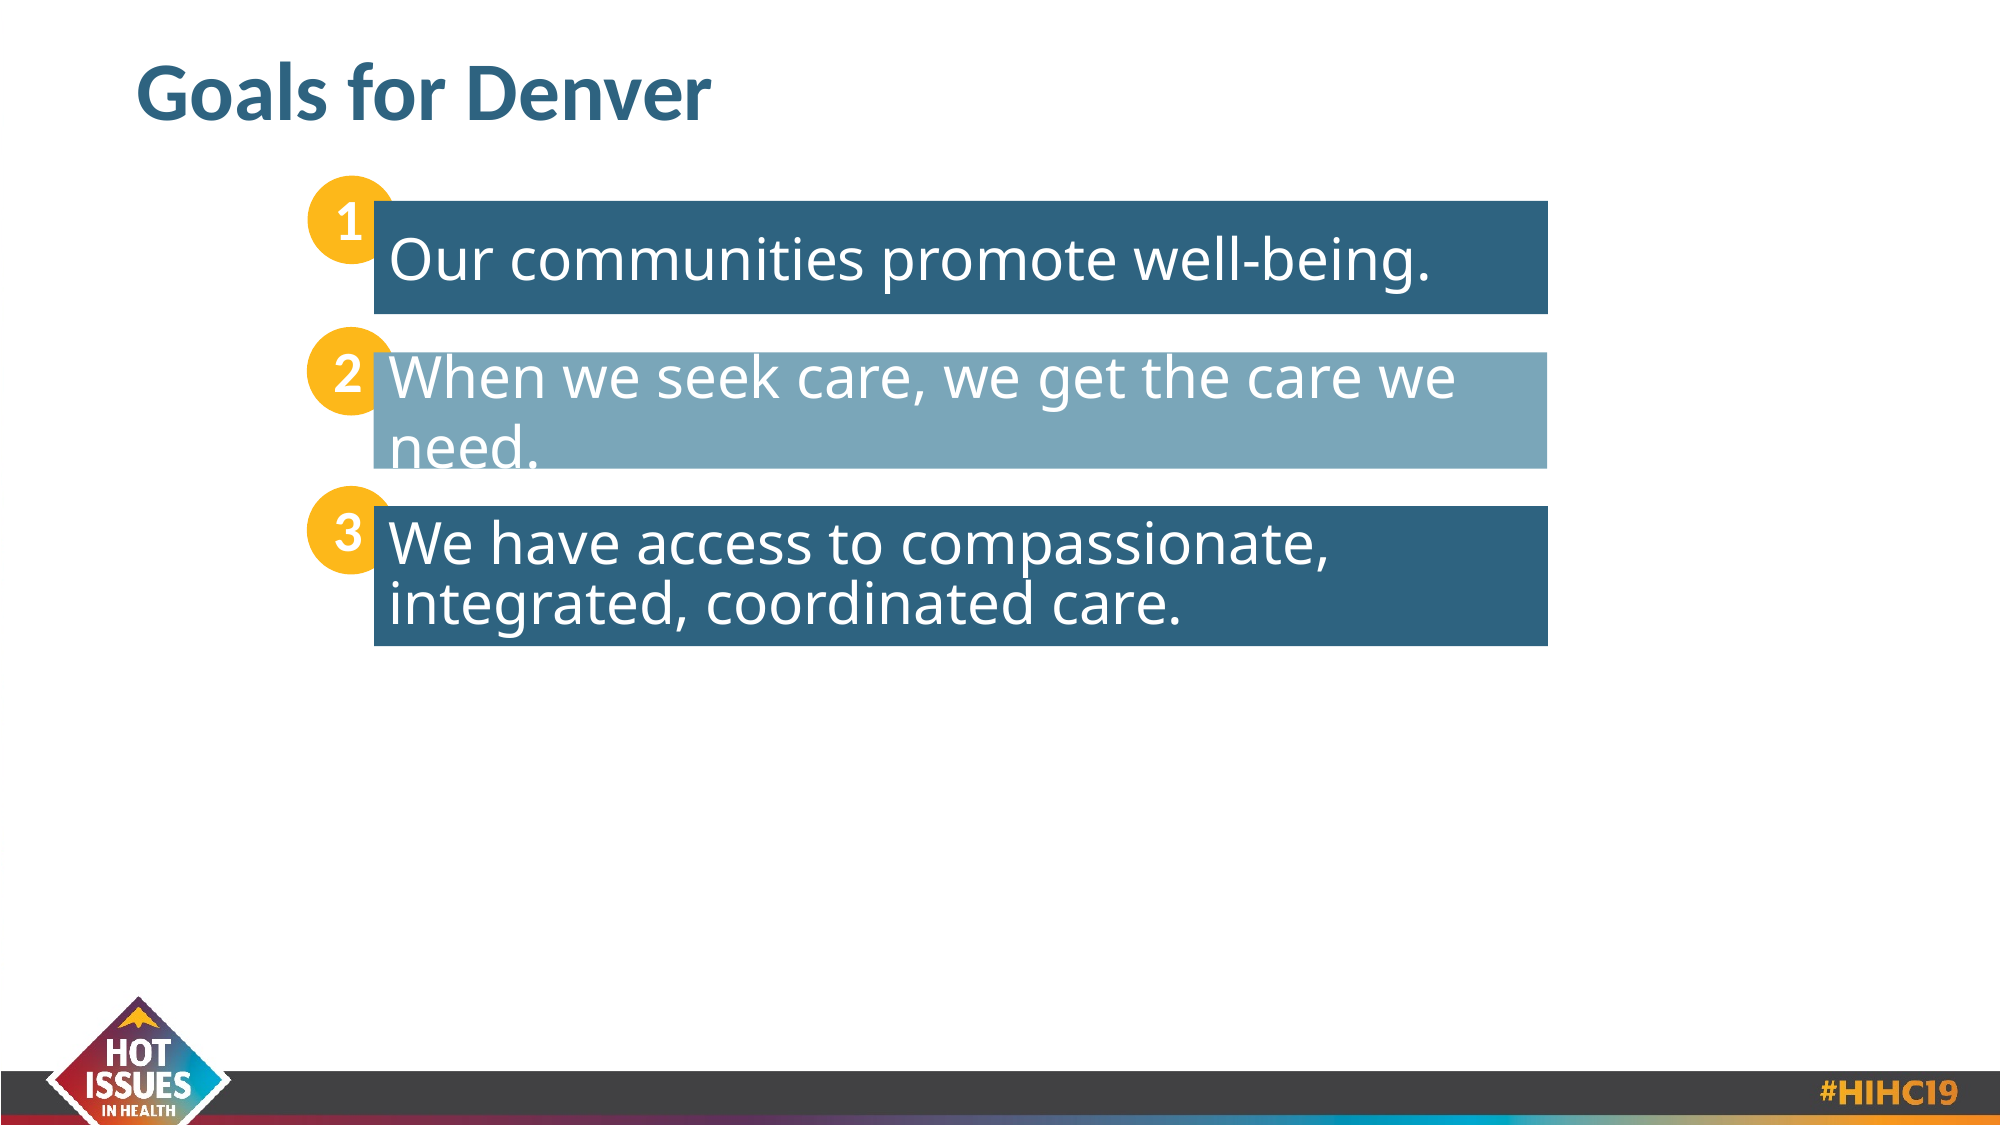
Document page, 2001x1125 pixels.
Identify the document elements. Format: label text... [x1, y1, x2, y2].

text_box [306, 188, 319, 252]
title Goals for Denver [121, 37, 1847, 151]
text_box [305, 339, 319, 404]
text_box 1 [319, 175, 424, 260]
text_box Our communities promote well-being. [373, 200, 1549, 315]
text_box 2 [319, 326, 423, 412]
text_box [305, 498, 319, 563]
text_box 3 [319, 485, 423, 571]
text_box [331, 571, 371, 576]
text_box [330, 260, 373, 266]
text_box When we seek care, we get the care we need. [373, 351, 1548, 470]
text_box We have access to compassionate, integrated, coordinated care. [373, 505, 1549, 647]
picture [1, 0, 2000, 1125]
text_box [331, 412, 371, 417]
